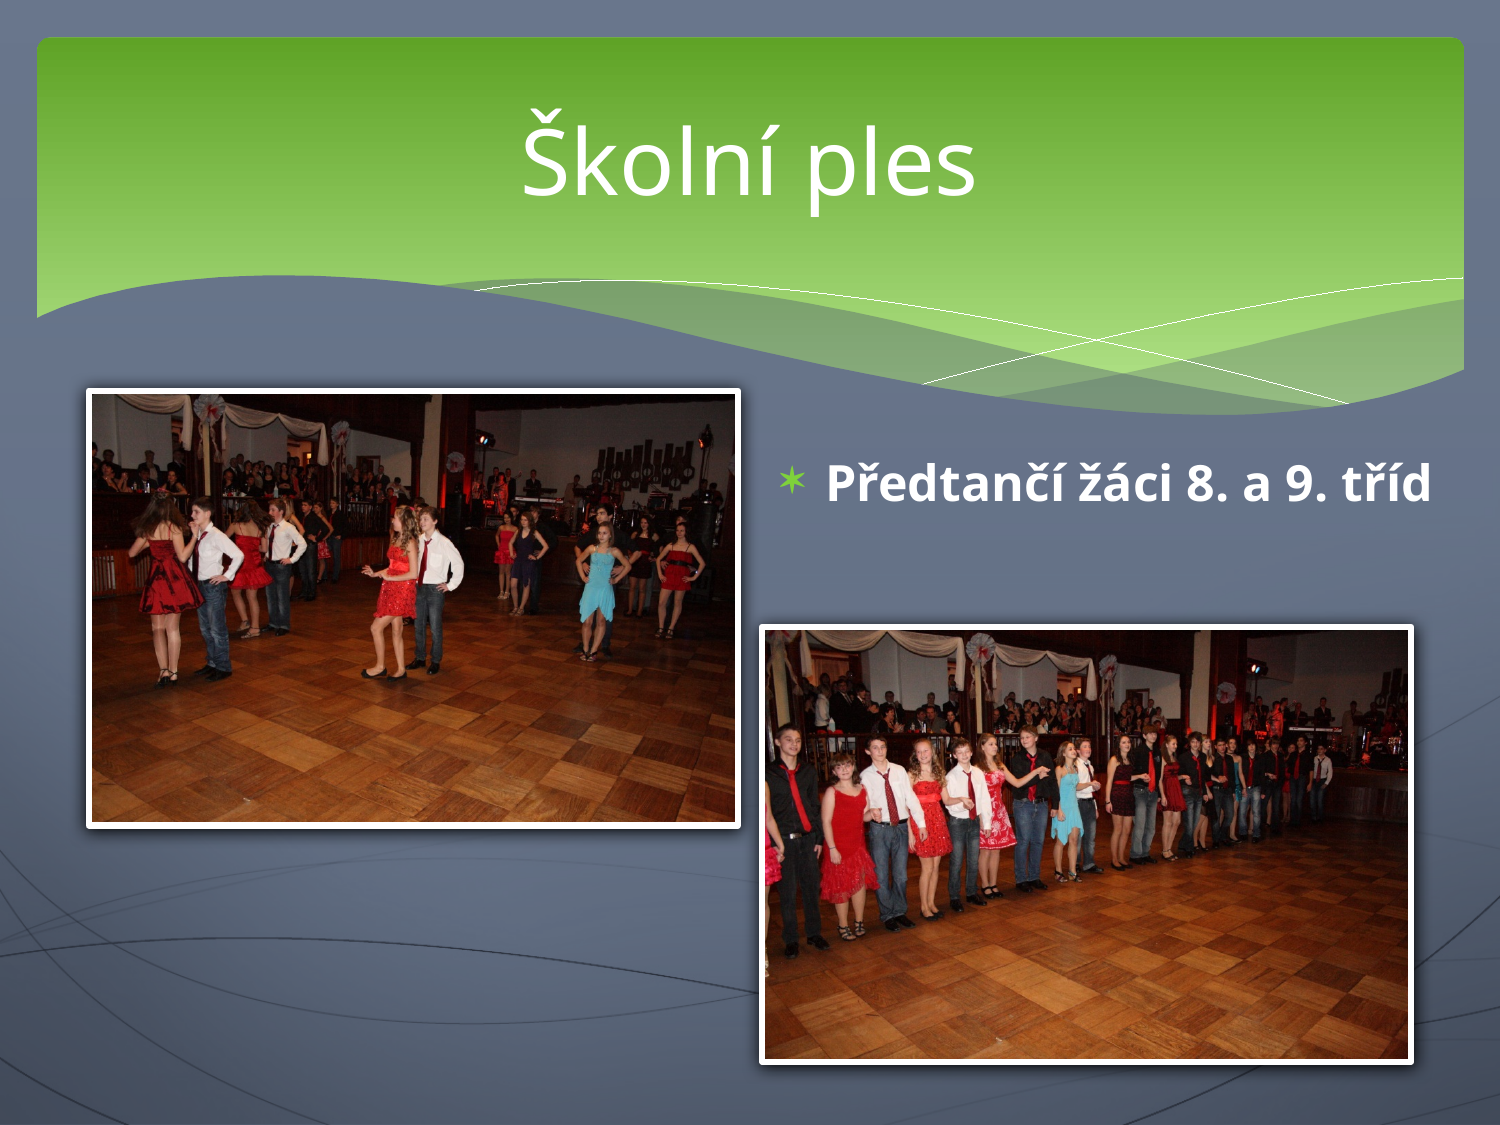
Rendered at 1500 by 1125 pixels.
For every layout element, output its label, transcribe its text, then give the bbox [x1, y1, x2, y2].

picture [764, 629, 1409, 1059]
list Předtančí žáci 8. a 9. tříd [765, 444, 1459, 638]
title Školní ples [75, 55, 1425, 261]
picture [91, 393, 735, 823]
